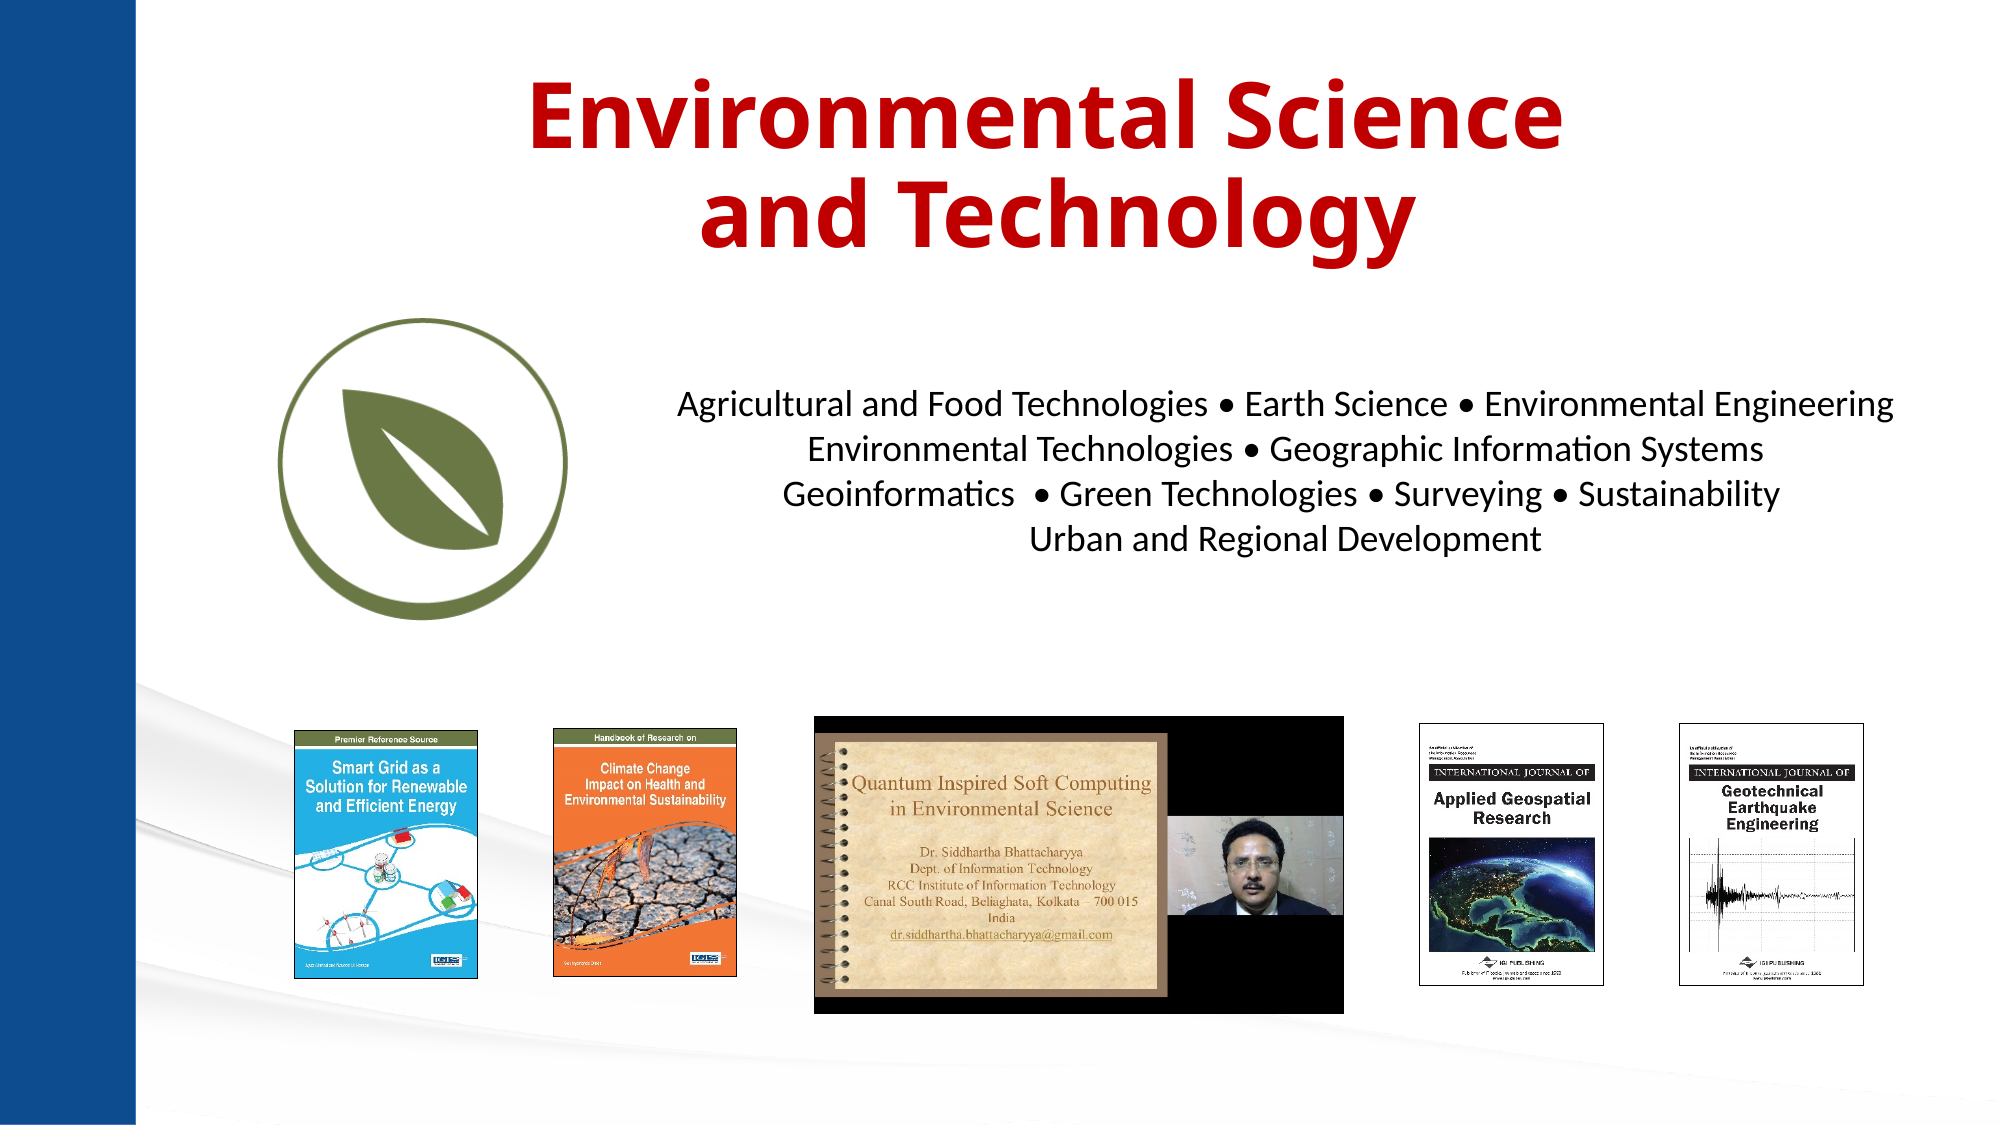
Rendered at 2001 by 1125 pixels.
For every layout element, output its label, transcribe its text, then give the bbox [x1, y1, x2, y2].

picture [0, 626, 2000, 1125]
title Environmental Science and Technology [195, 59, 1921, 278]
picture [276, 317, 570, 623]
text_box [0, 0, 136, 626]
text_box Agricultural and Food Technologies • Earth Science • Environmental Engineering Environmental Technologies • Geographic Information Systems Geoinformatics • Green Technologies • Surveying • Sustainability Urban and Regional Development [632, 371, 1940, 567]
